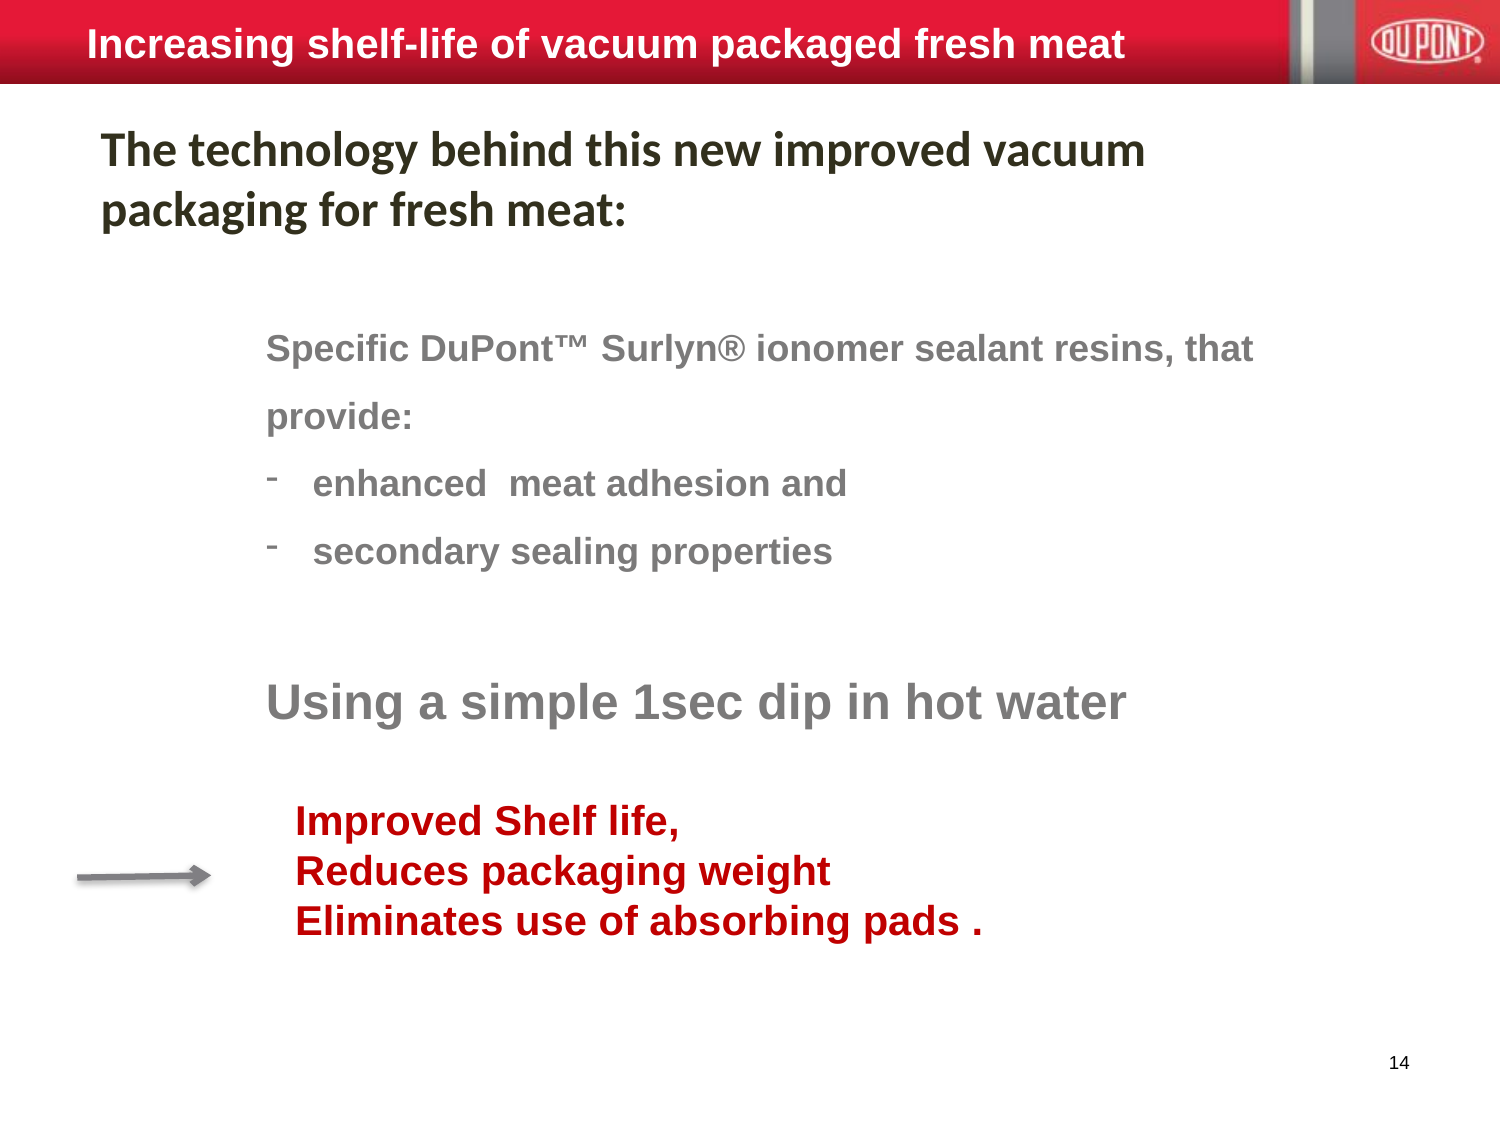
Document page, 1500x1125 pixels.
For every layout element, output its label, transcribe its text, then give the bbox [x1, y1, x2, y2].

text_box Specific DuPont™ Surlyn® ionomer sealant resins, that provide: enhanced meat adhesion and secondary sealing properties Using a simple 1sec dip in hot water [252, 295, 1378, 826]
text_box Increasing shelf-life of vacuum packaged fresh meat [71, 9, 1141, 74]
picture [0, 0, 1500, 84]
slide_number 14 [1335, 1031, 1425, 1092]
text_box The technology behind this new improved vacuum packaging for fresh meat: [85, 98, 1378, 256]
text_box Improved Shelf life, Reduces packaging weight Eliminates use of absorbing pads . [281, 786, 1396, 951]
